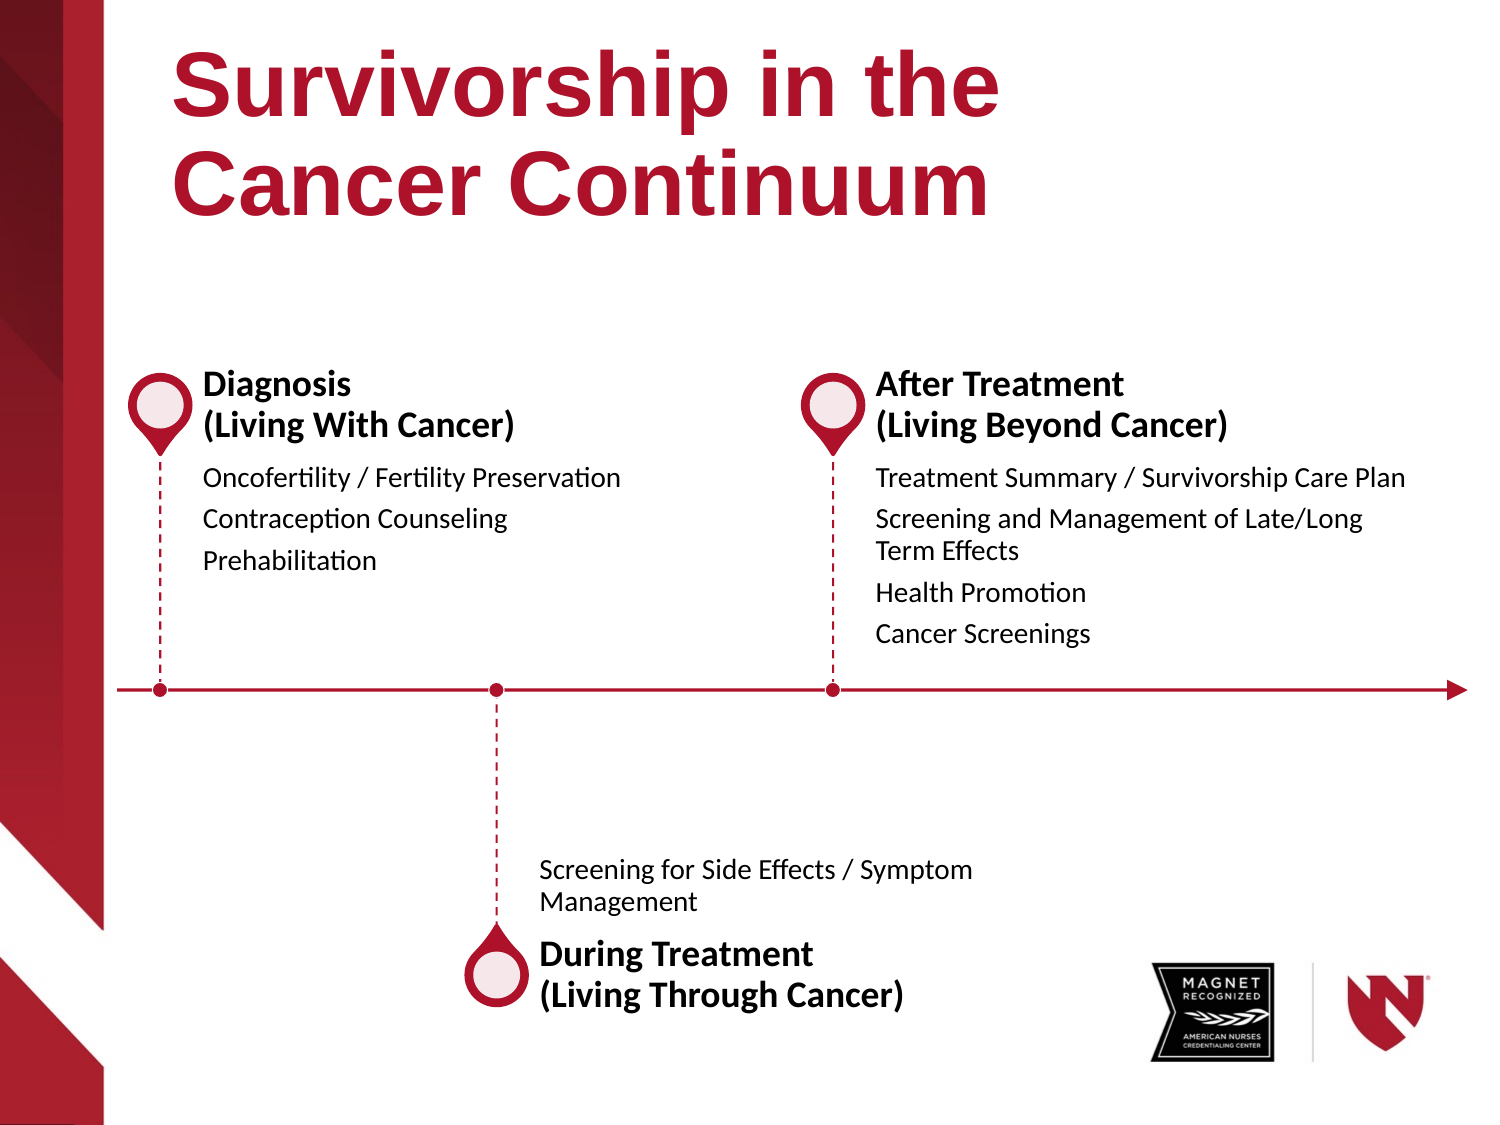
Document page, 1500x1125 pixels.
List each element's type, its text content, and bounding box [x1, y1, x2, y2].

title Survivorship in the Cancer Continuum [156, 64, 1491, 235]
picture [0, 0, 1500, 1125]
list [116, 280, 1468, 1100]
